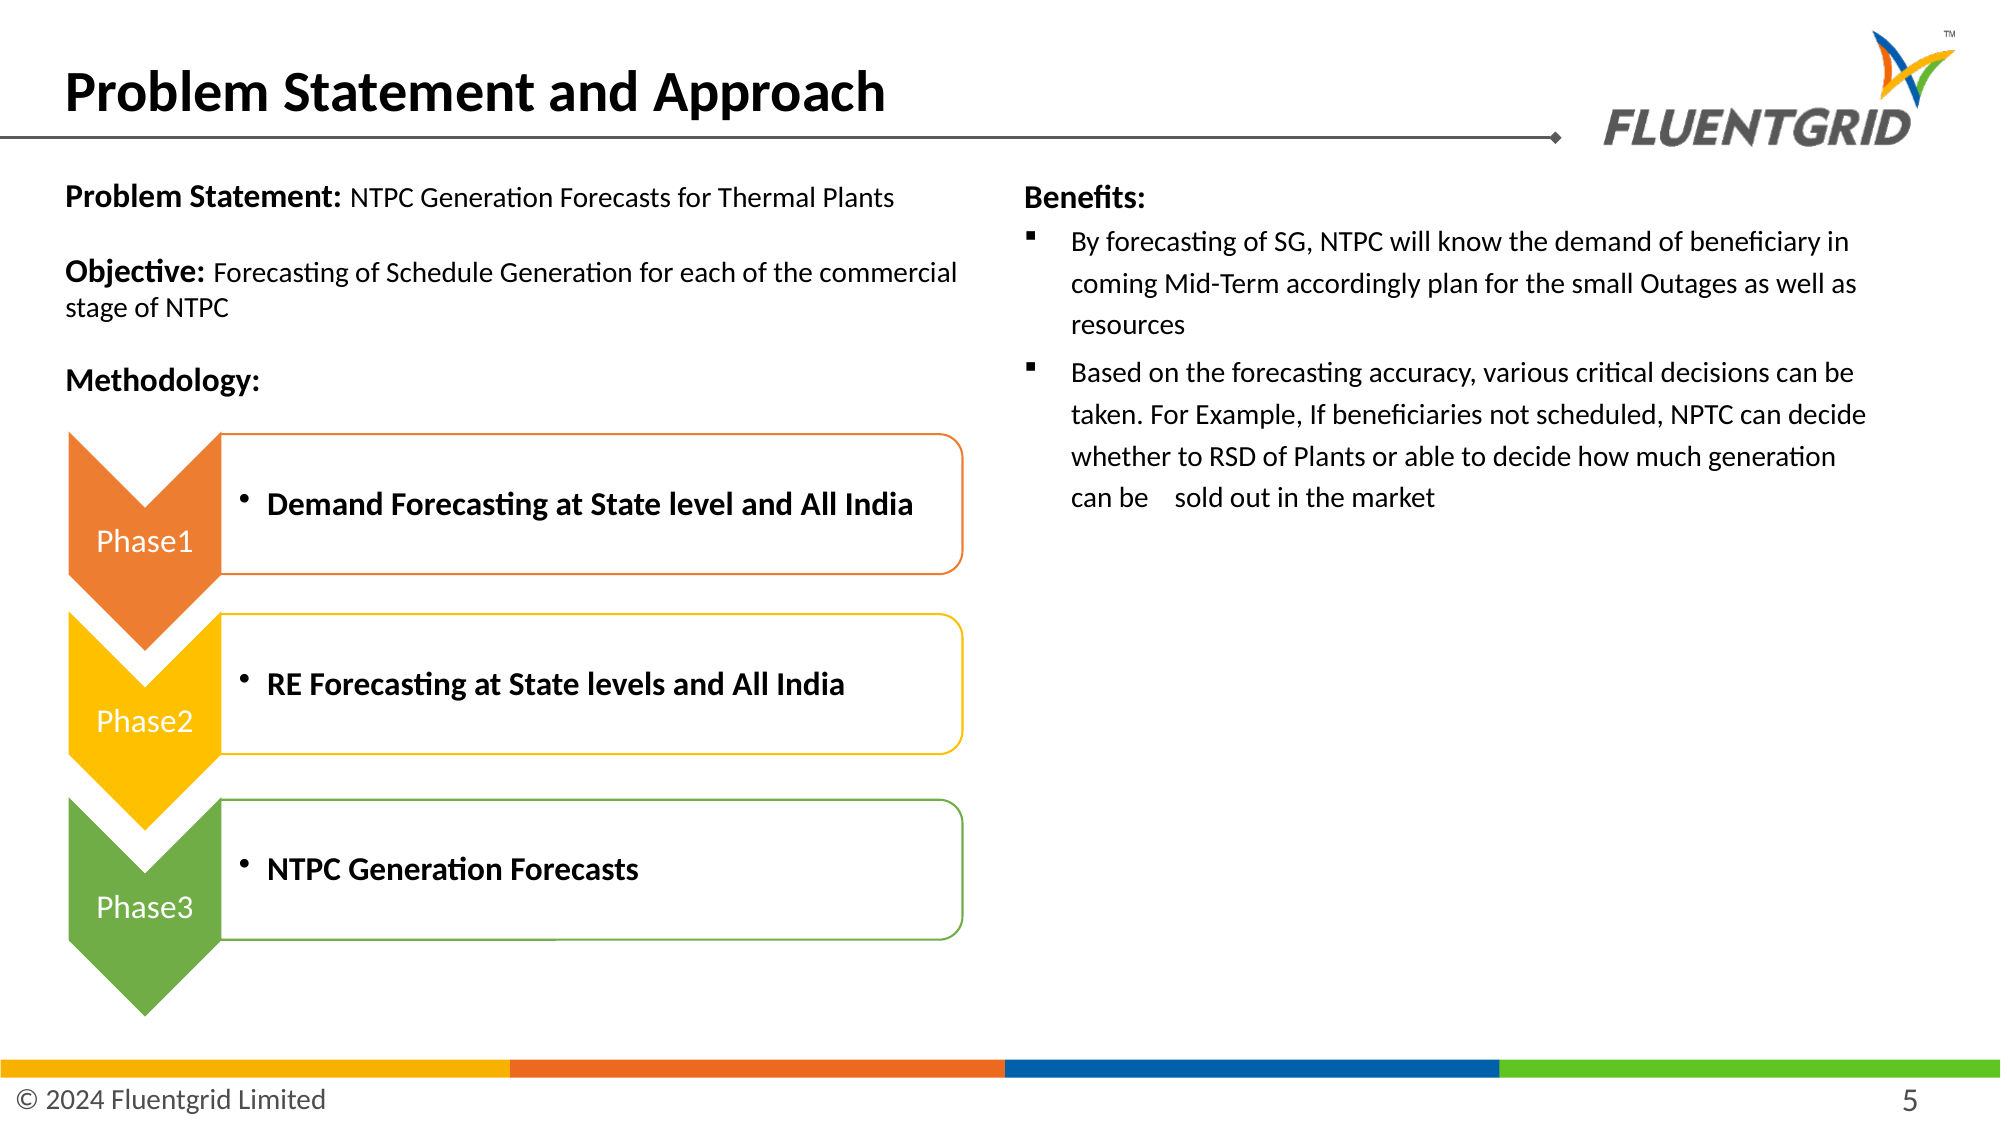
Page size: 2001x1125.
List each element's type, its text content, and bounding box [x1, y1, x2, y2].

title Problem Statement and Approach [50, 46, 1477, 140]
text_box Benefits: By forecasting of SG, NTPC will know the demand of beneficiary in coming Mid-Term accordingly plan for the small Outages as well as resources Based on the forecasting accuracy, various critical decisions can be taken. For Example, If beneficiaries not scheduled, NPTC can decide whether to RSD of Plants or able to decide how much generation can be sold out in the market [1009, 166, 1898, 521]
picture [1592, 19, 1989, 153]
text_box Problem Statement: NTPC Generation Forecasts for Thermal Plants Objective: Forecasting of Schedule Generation for each of the commercial stage of NTPC Methodology: [50, 166, 1009, 406]
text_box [69, 433, 963, 1016]
